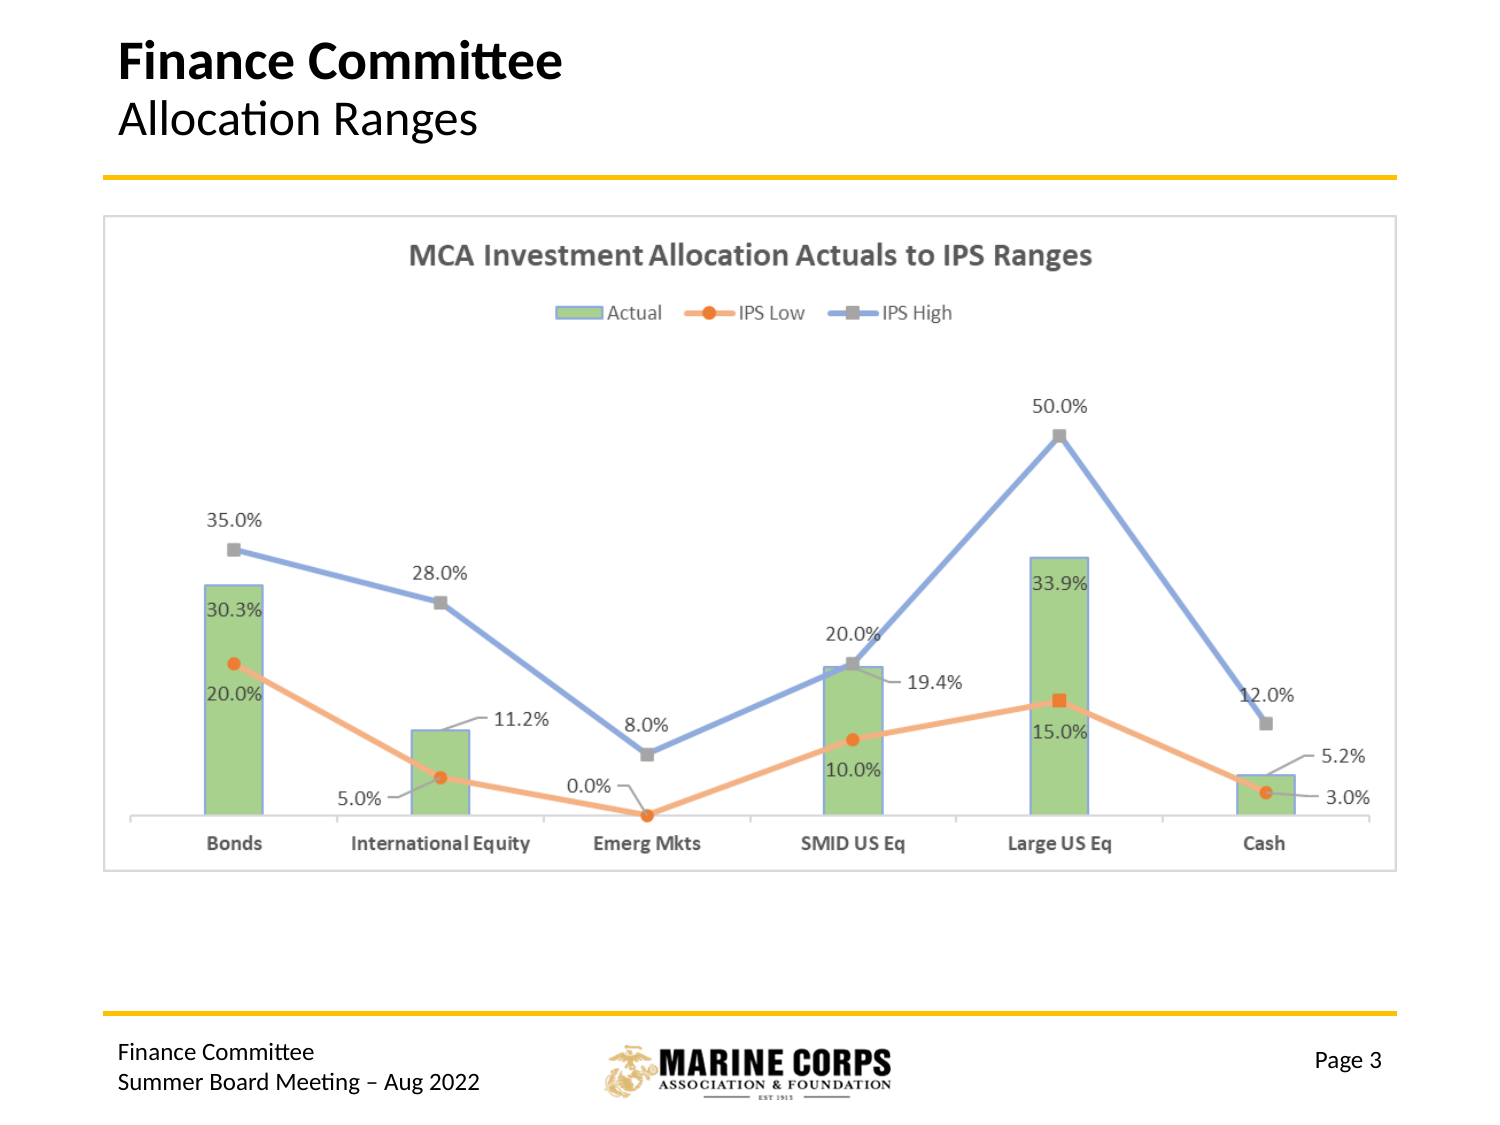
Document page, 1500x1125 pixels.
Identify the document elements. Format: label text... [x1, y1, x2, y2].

footer Page 3 [941, 1028, 1397, 1088]
title Finance Committee Allocation Ranges [103, 23, 1397, 155]
picture [604, 1045, 891, 1100]
picture [103, 215, 1397, 872]
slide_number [103, 1028, 554, 1088]
